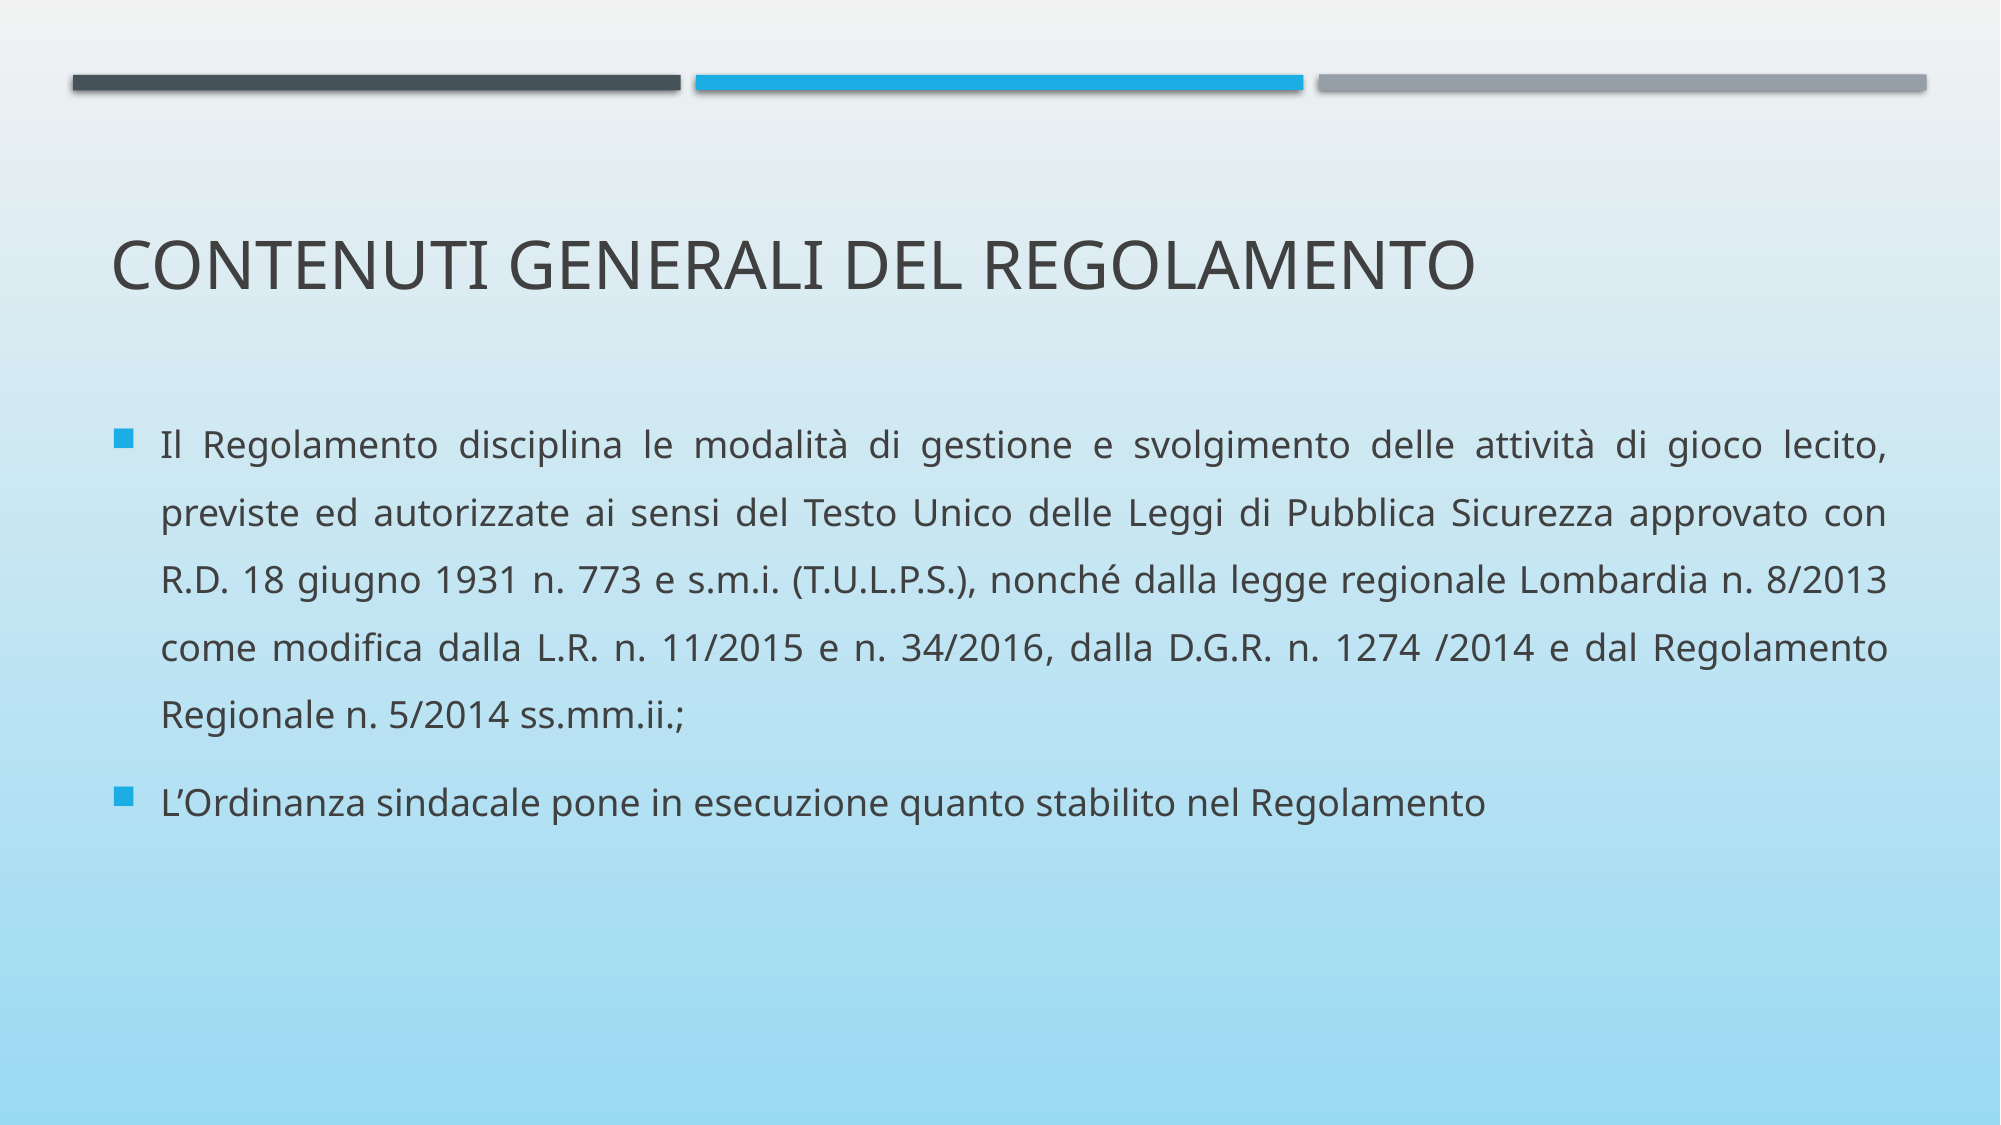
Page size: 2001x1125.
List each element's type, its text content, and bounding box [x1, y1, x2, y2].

list Il Regolamento disciplina le modalità di gestione e svolgimento delle attività di gioco lecito, previste ed autorizzate ai sensi del Testo Unico delle Leggi di Pubblica Sicurezza approvato con R.D. 18 giugno 1931 n. 773 e s.m.i. (T.U.L.P.S.), nonché dalla legge regionale Lombardia n. 8/2013 come modifica dalla L.R. n. 11/2015 e n. 34/2016, dalla D.G.R. n. 1274 /2014 e dal Regolamento Regionale n. 5/2014 ss.mm.ii.; L’Ordinanza sindacale pone in esecuzione quanto stabilito nel Regolamento [95, 383, 1905, 838]
title CONTENUTI GENERALI DEL REGOLAMENTO [95, 115, 1905, 311]
